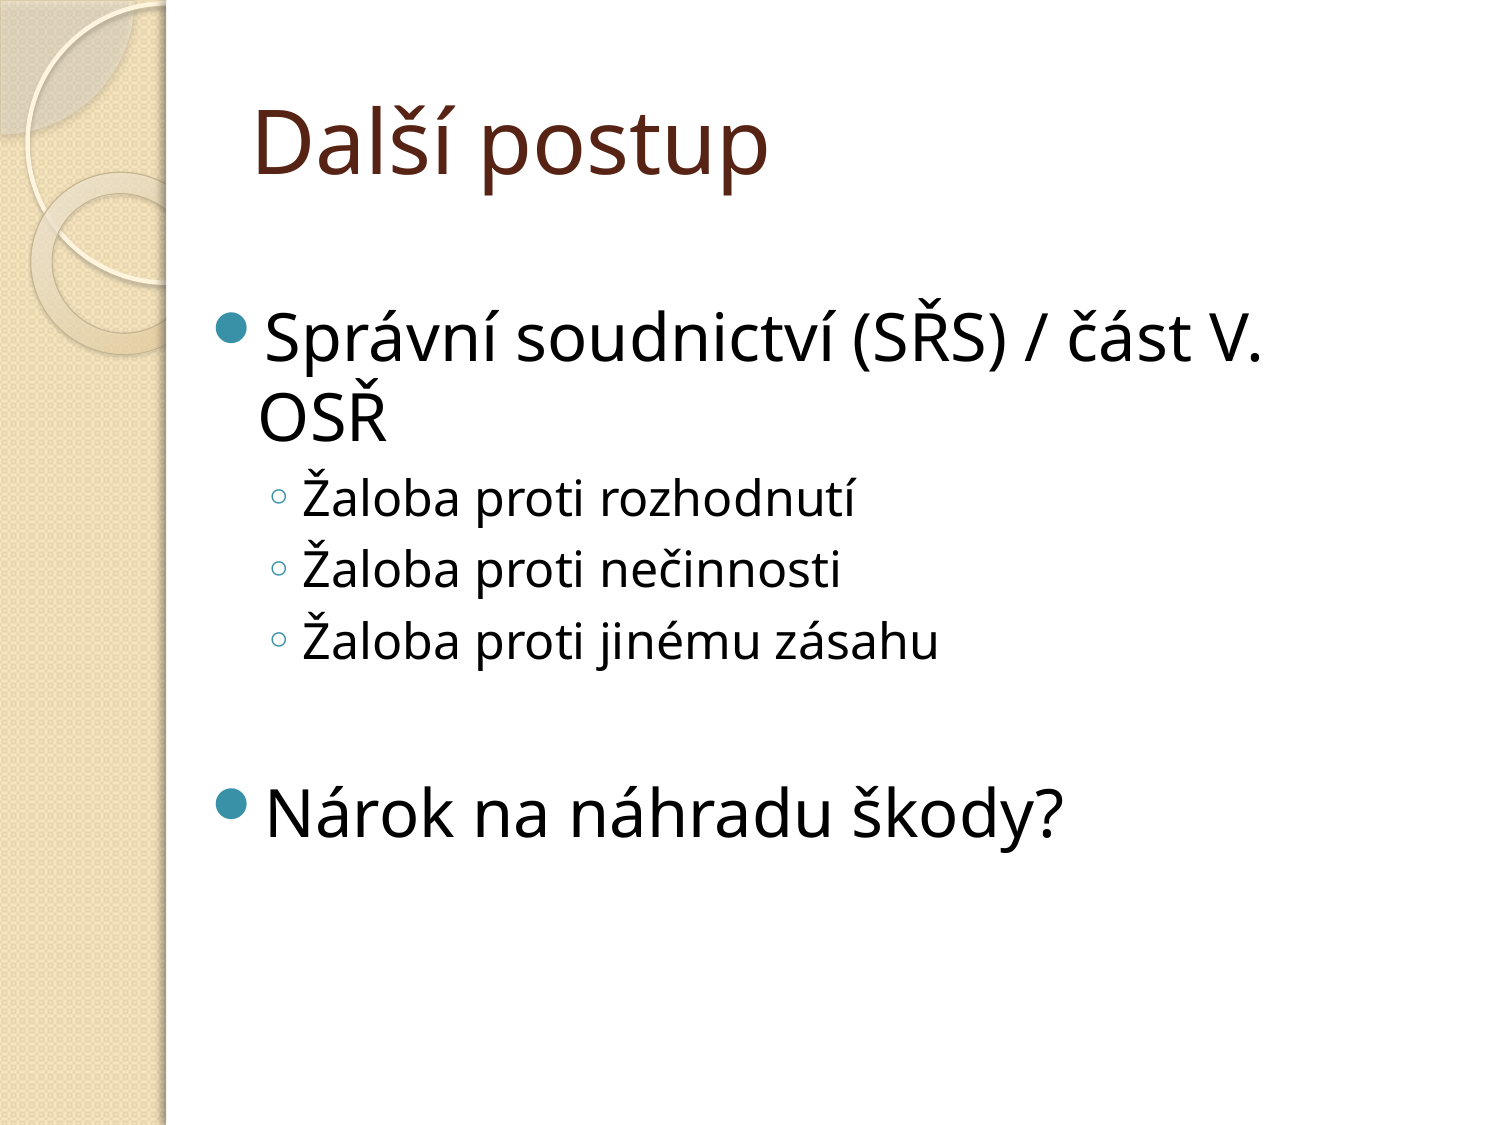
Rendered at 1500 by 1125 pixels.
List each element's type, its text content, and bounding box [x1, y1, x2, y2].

list Správní soudnictví (SŘS) / část V. OSŘ Žaloba proti rozhodnutí Žaloba proti nečinnosti Žaloba proti jinému zásahu Nárok na náhradu škody? [182, 287, 1330, 926]
title Další postup [235, 45, 1466, 233]
